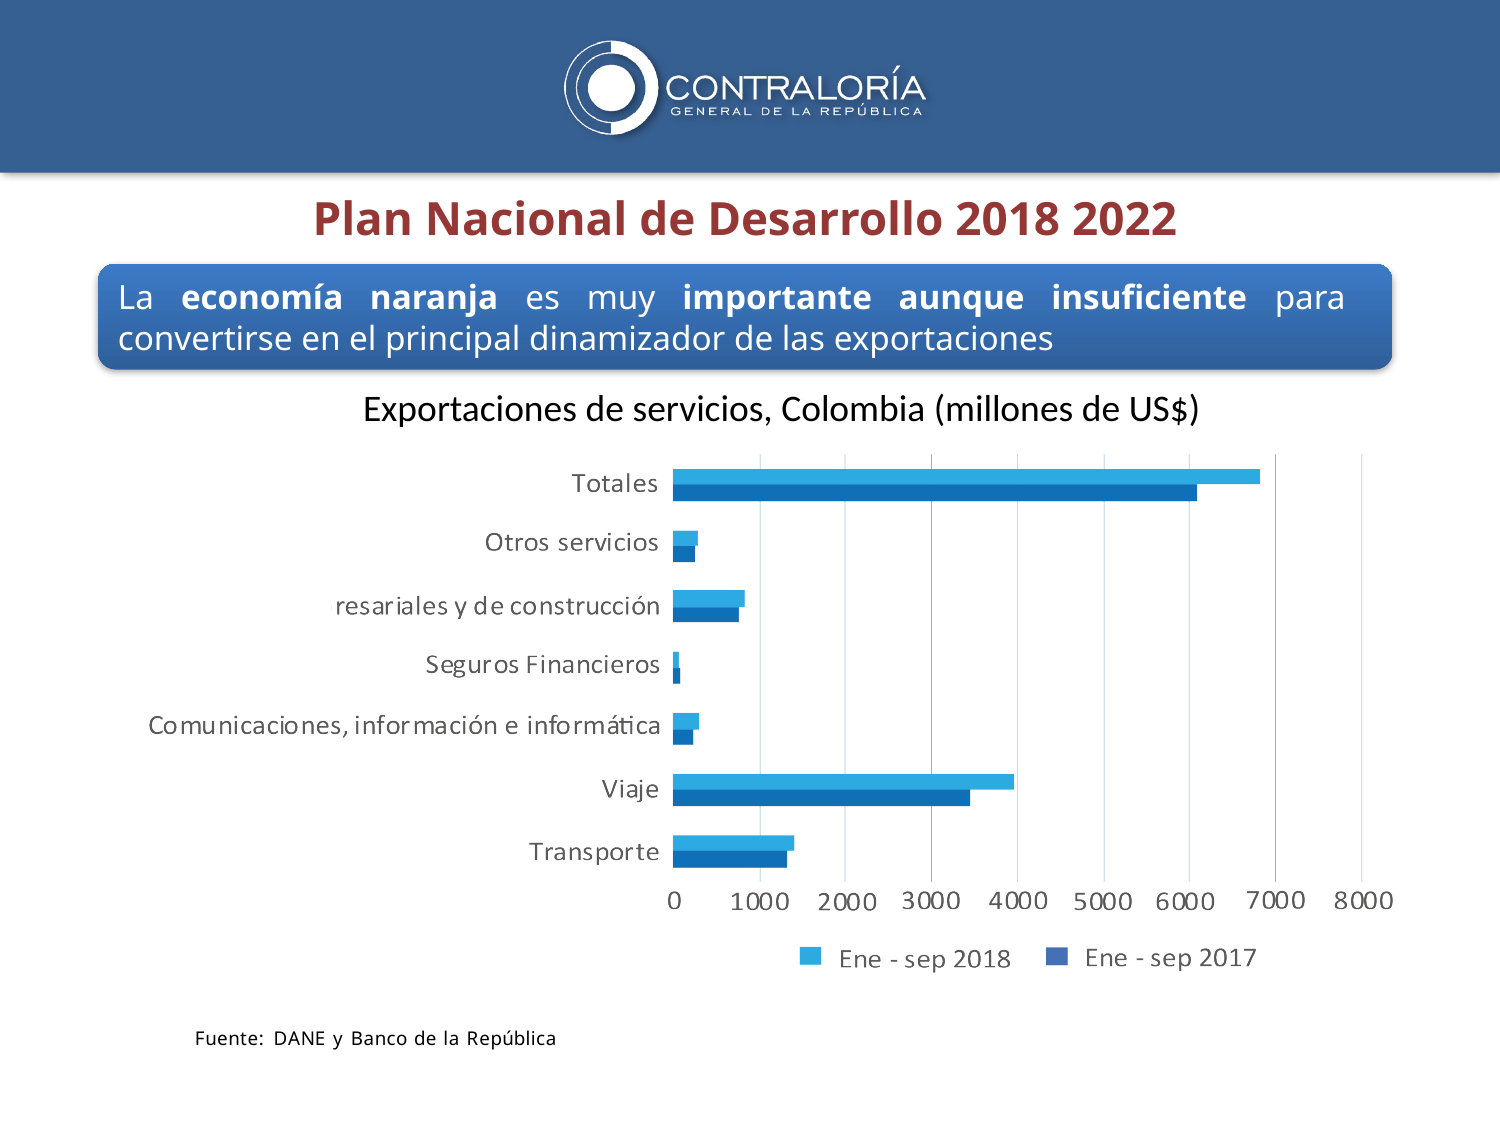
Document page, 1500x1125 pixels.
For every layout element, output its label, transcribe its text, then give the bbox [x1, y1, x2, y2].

picture [194, 1026, 1116, 1062]
text_box La economía naranja es muy importante aunque insuficiente para convertirse en el principal dinamizador de las exportaciones [98, 263, 1393, 370]
text_box Plan Nacional de Desarrollo 2018 2022 [71, 182, 1419, 252]
picture [147, 454, 1395, 977]
picture [551, 27, 939, 149]
text_box Exportaciones de servicios, Colombia (millones de US$) [348, 379, 1291, 437]
